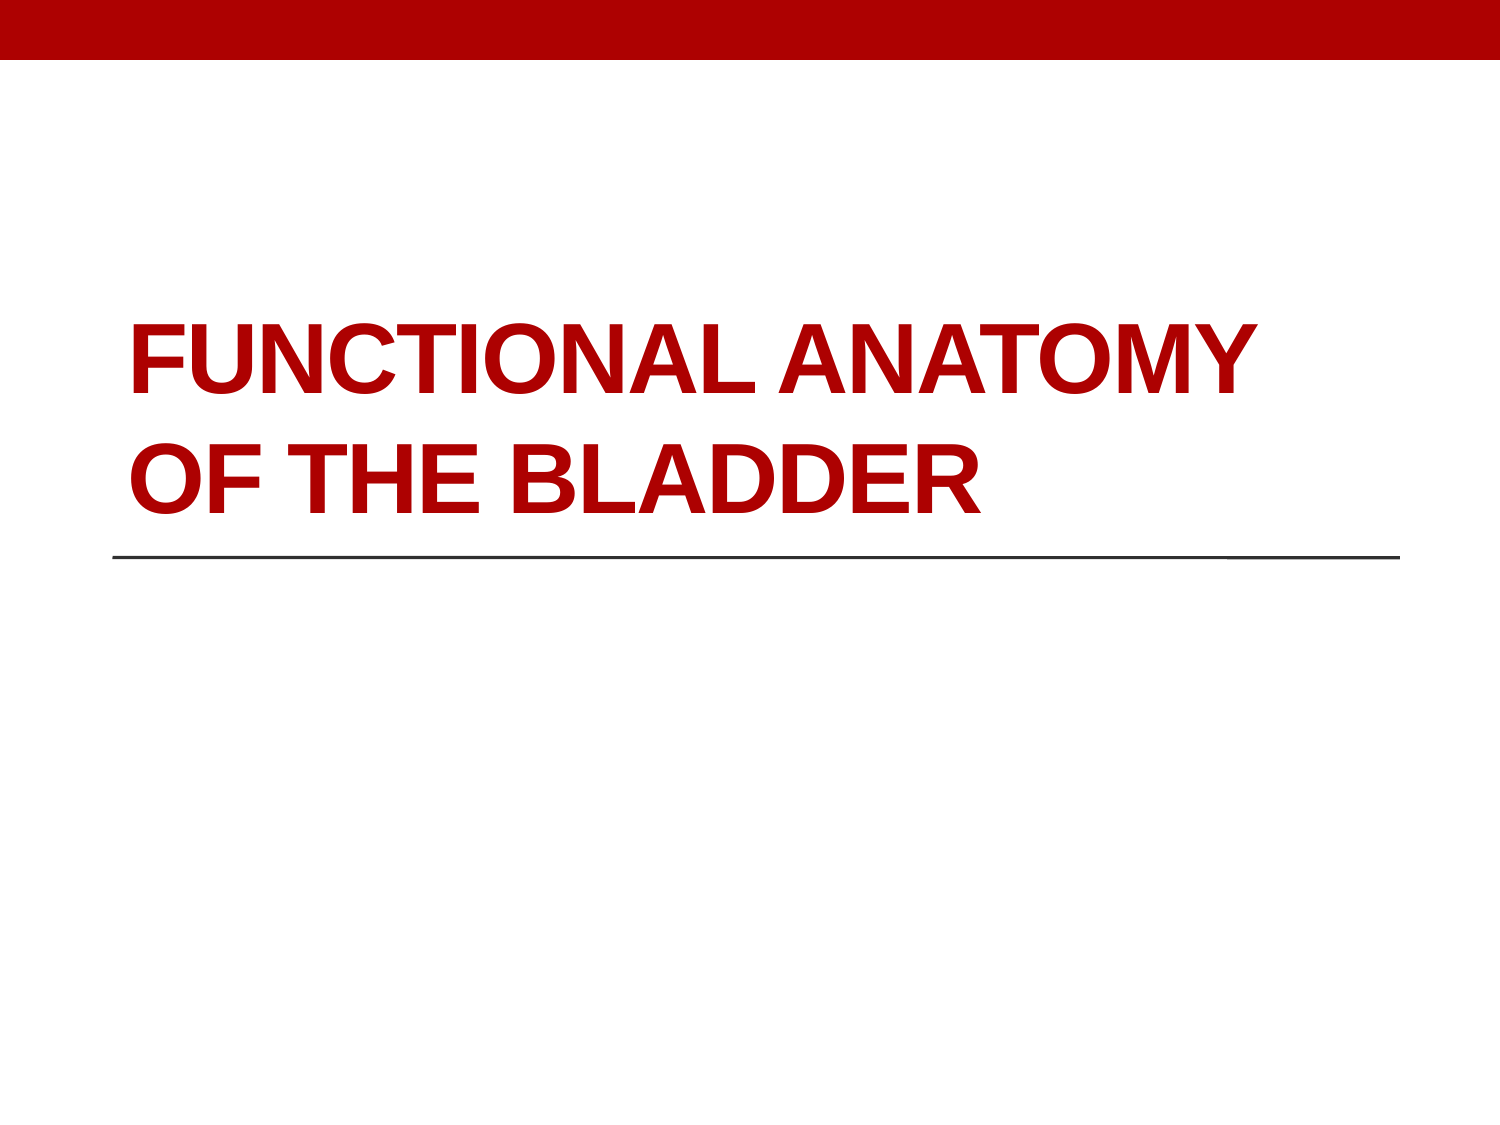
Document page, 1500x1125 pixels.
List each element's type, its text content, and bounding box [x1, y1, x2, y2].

title Functional Anatomy of the bladder [112, 224, 1400, 542]
